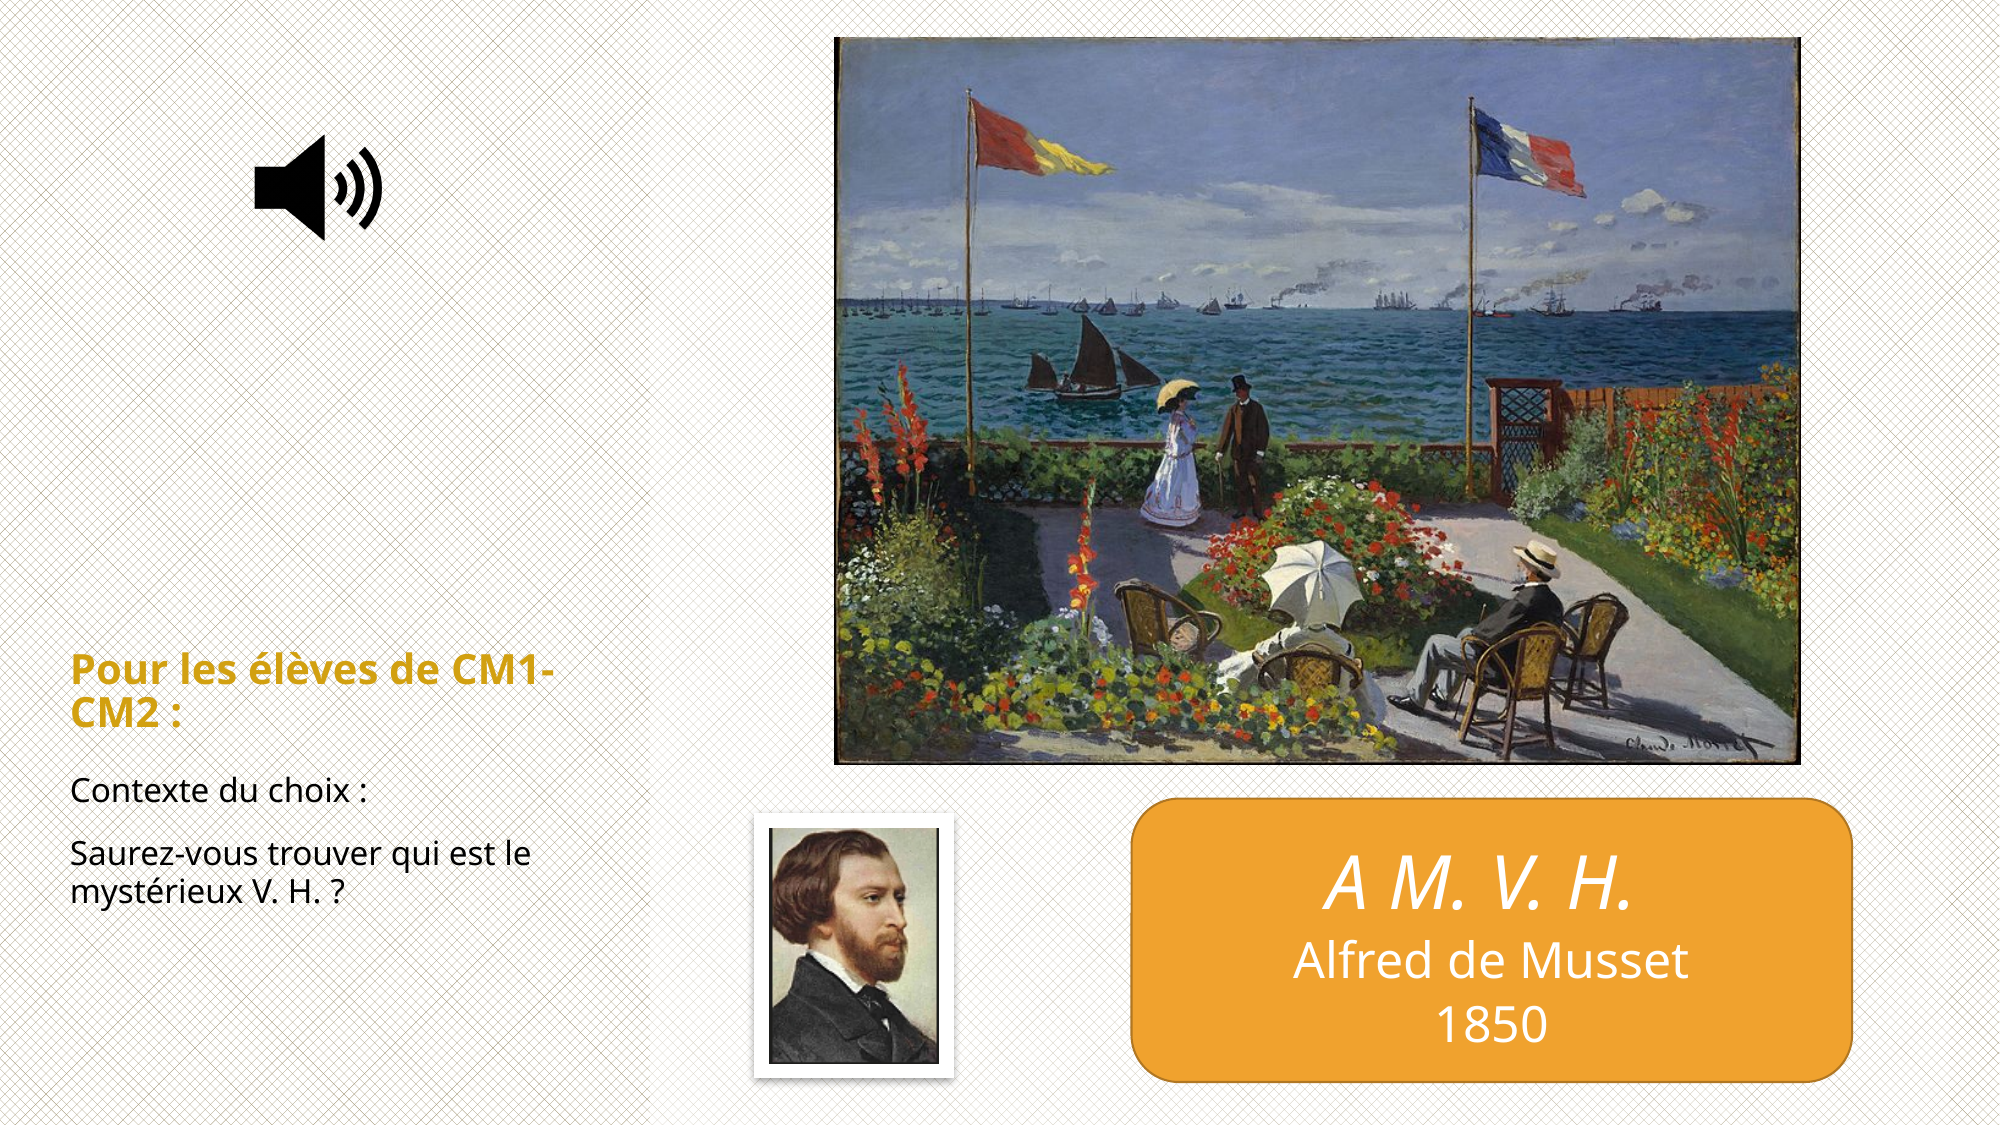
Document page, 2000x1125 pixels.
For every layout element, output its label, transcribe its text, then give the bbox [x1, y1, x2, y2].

text_box A M. V. H. Alfred de Musset 1850 [1130, 797, 1854, 1084]
title Pour les élèves de CM1-CM2 : [49, 279, 600, 746]
picture [834, 37, 1801, 765]
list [249, 112, 400, 263]
picture [768, 827, 940, 1064]
list Contexte du choix : Saurez-vous trouver qui est le mystérieux V. H. ? [49, 762, 600, 1046]
text_box [733, 79, 1850, 776]
